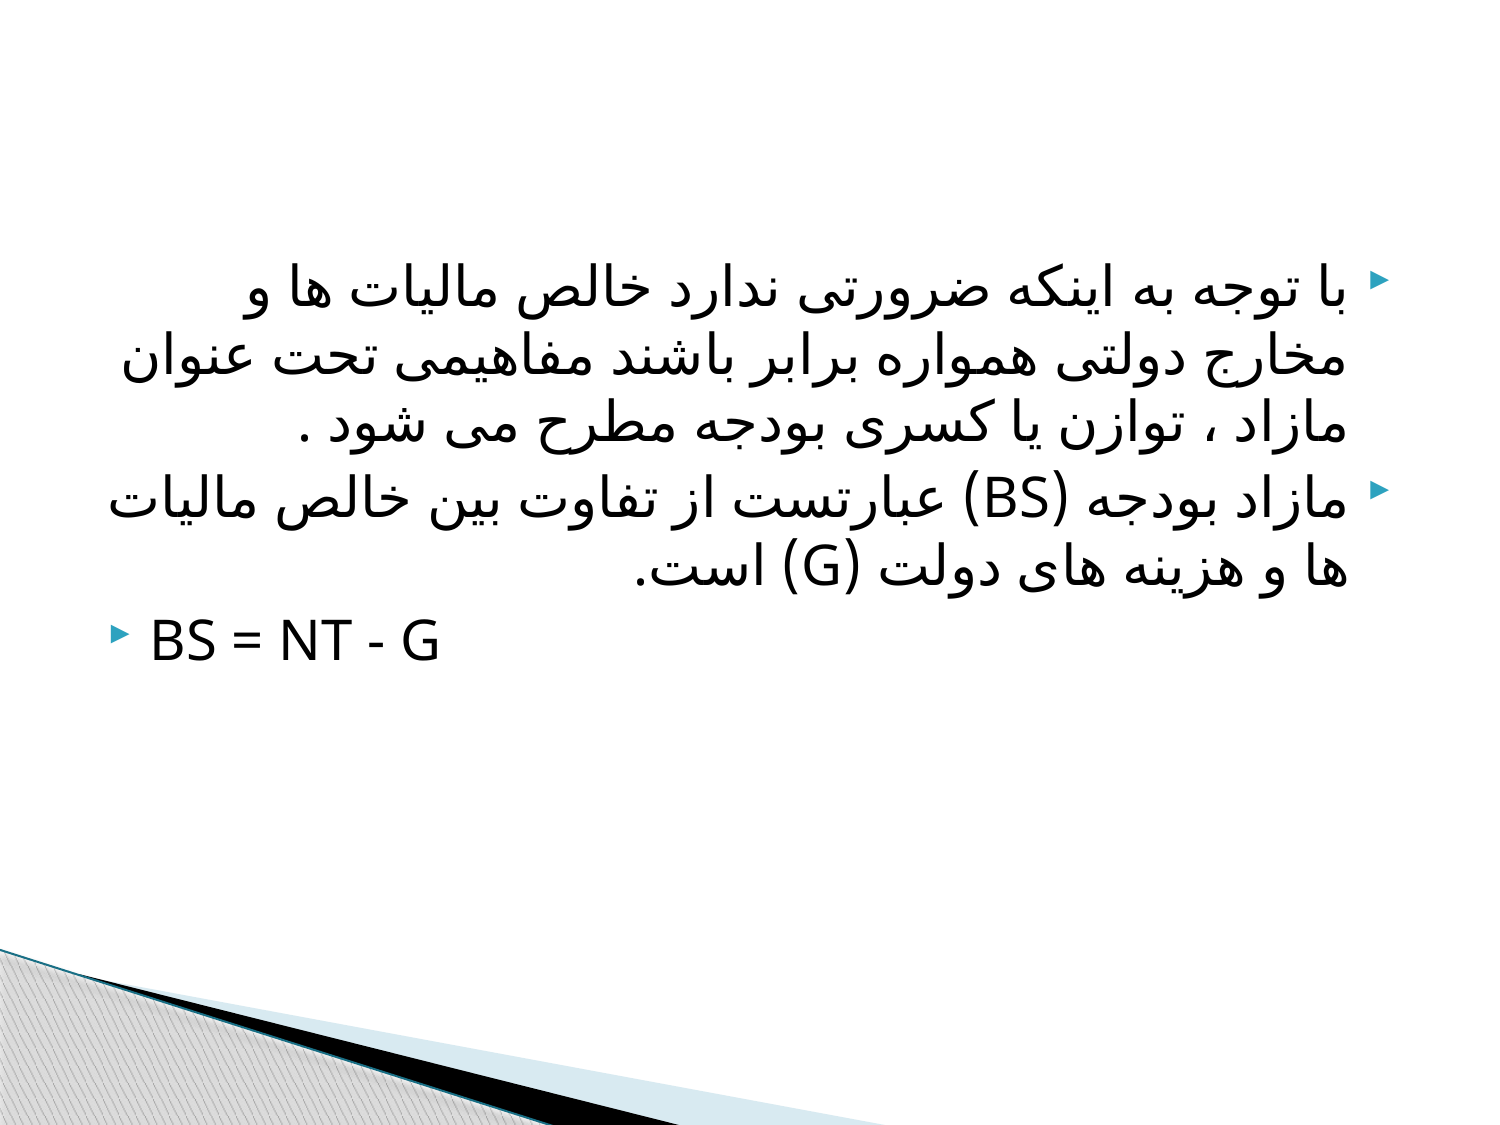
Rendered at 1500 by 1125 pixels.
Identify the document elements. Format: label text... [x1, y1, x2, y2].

list با توجه به اینکه ضرورتی ندارد خالص مالیات ها و مخارج دولتی همواره برابر باشند مفاهیمی تحت عنوان مازاد ، توازن یا کسری بودجه مطرح می شود . مازاد بودجه (BS) عبارتست از تفاوت بین خالص مالیات ها و هزینه های دولت (G) است. BS = NT - G [75, 243, 1425, 986]
